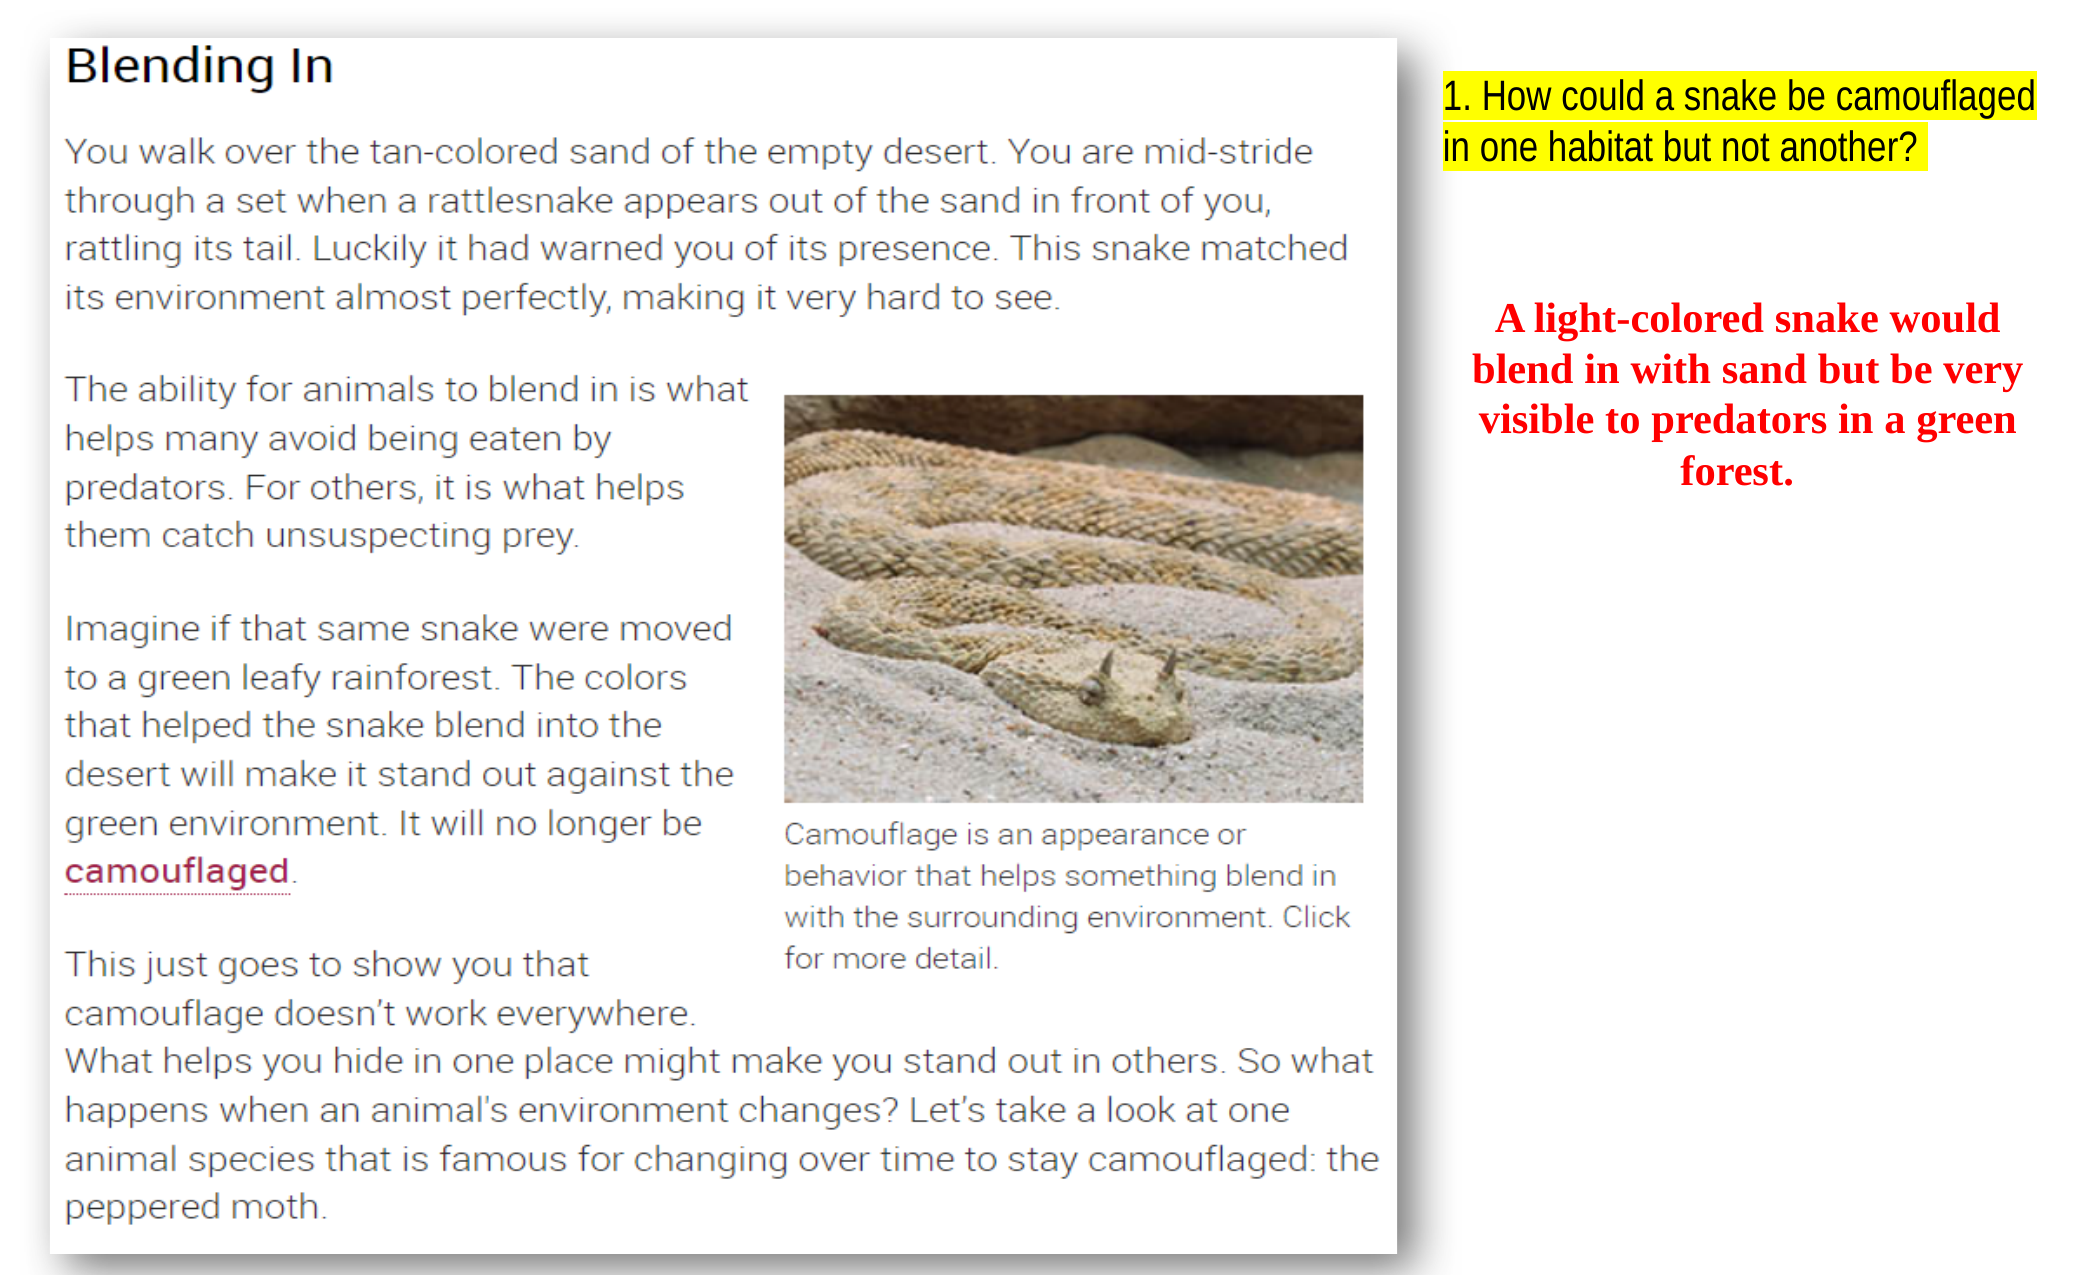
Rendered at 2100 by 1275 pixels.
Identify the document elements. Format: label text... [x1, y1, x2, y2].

text_box 1. How could a snake be camouflaged in one habitat but not another? [1428, 60, 2068, 178]
text_box A light-colored snake would blend in with sand but be very visible to predators in a green forest. [1436, 282, 2060, 501]
picture [49, 38, 1398, 1254]
